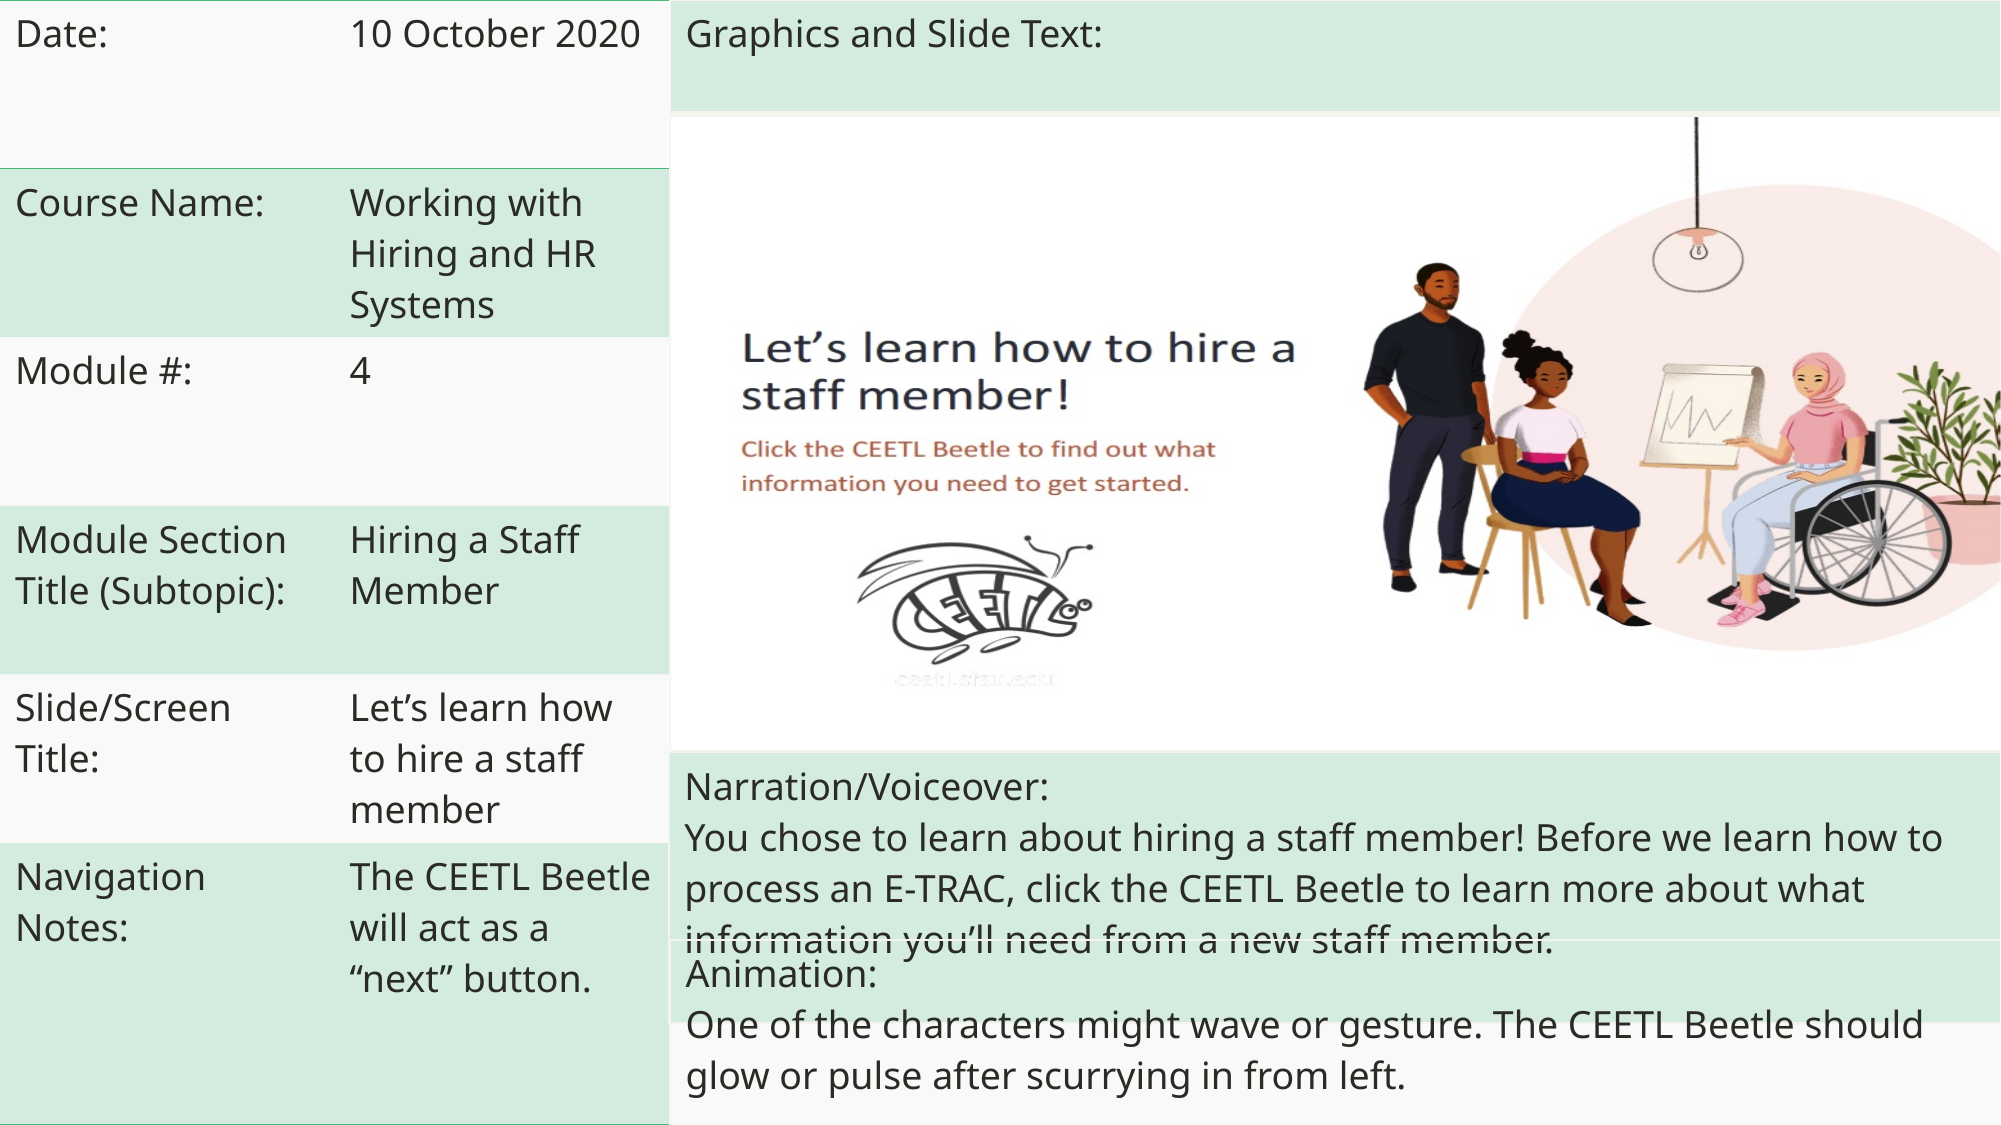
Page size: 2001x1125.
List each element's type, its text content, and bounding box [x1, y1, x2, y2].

table_cell 4 [335, 337, 669, 506]
table_cell Navigation Notes: [0, 843, 335, 1124]
table_cell Module #: [0, 337, 335, 506]
table_cell The CEETL Beetle will act as a “next” button. [335, 843, 669, 1124]
table_cell Module Section Title (Subtopic): [0, 506, 335, 674]
table_cell Working with Hiring and HR Systems [335, 169, 669, 337]
table_cell Slide/Screen Title: [0, 674, 335, 843]
table_header Narration/Voiceover: You chose to learn about hiring a staff member! Before we learn how to process an E-TRAC, click the CEETL Beetle to learn more about what information you’ll need from a new staff member. [670, 753, 2000, 939]
table_header Animation: One of the characters might wave or gesture. The CEETL Beetle should glow or pulse after scurrying in from left. [671, 941, 2000, 1125]
table_cell Let’s learn how to hire a staff member [335, 674, 669, 843]
table_header 10 October 2020 [335, 1, 669, 168]
table_cell Hiring a Staff Member [335, 506, 669, 674]
table_header Graphics and Slide Text: [671, 1, 2000, 111]
table_header Date: [0, 1, 335, 168]
table_cell Course Name: [0, 169, 335, 337]
table_cell [671, 117, 2000, 750]
